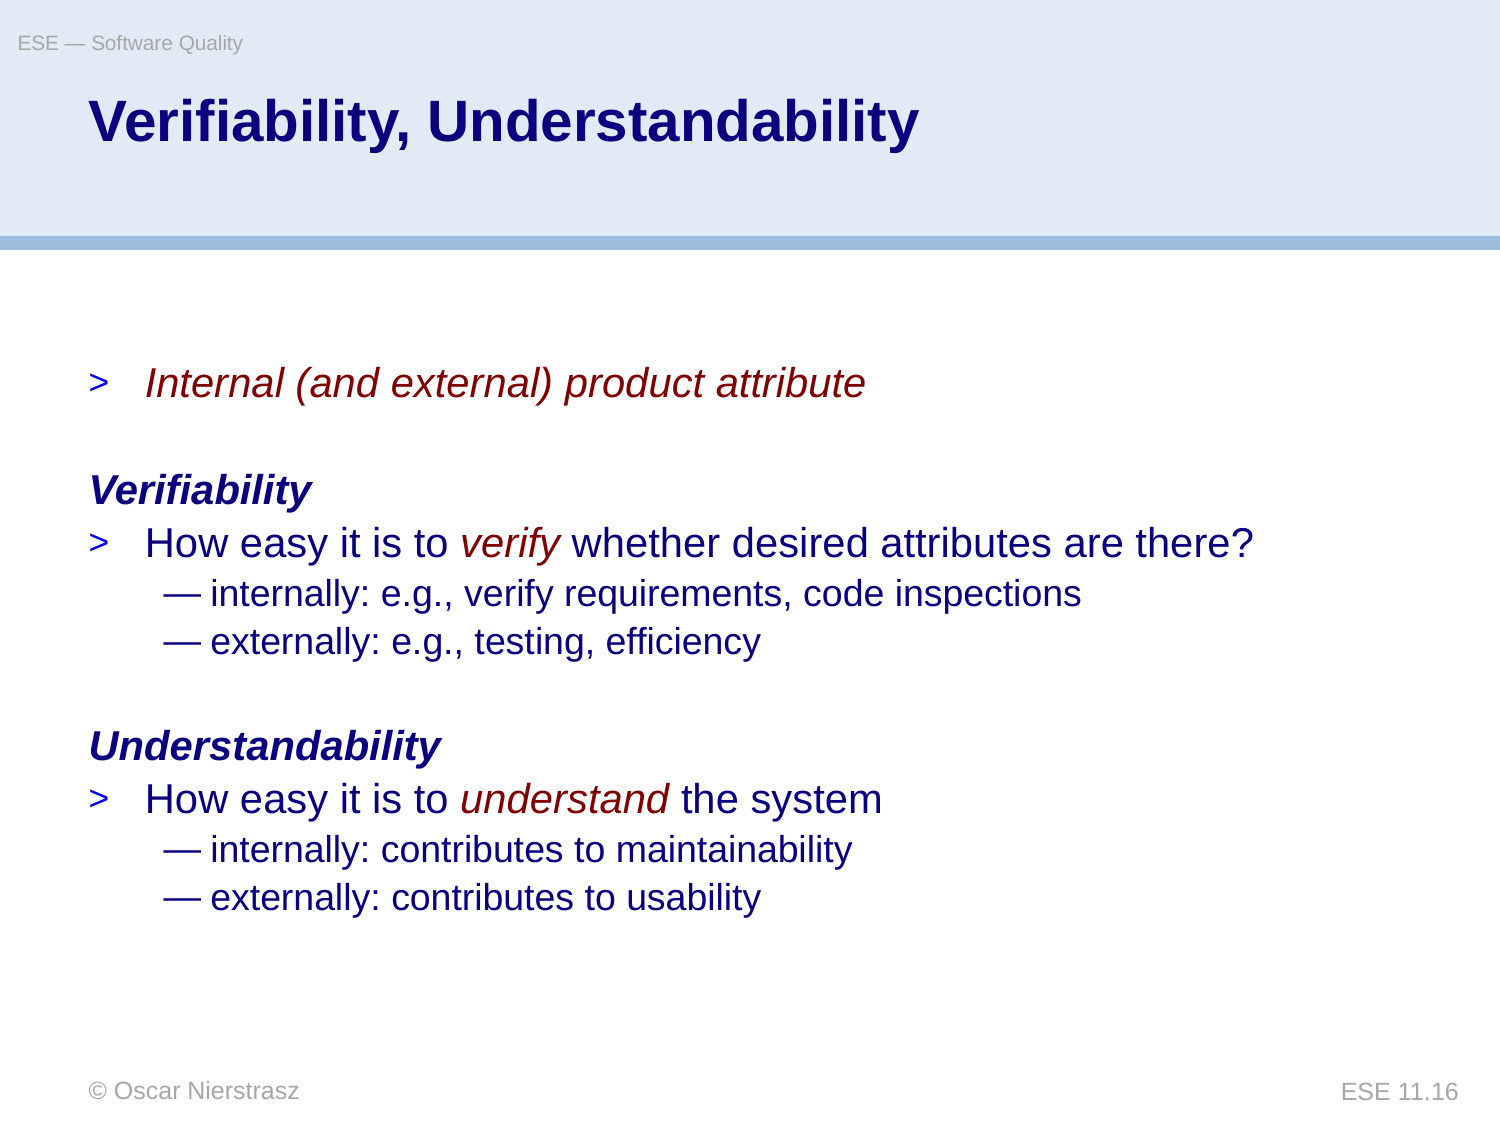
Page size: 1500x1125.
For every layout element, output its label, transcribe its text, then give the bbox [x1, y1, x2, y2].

slide_number ESE 11.16 [1237, 1074, 1460, 1105]
slide_number © Oscar Nierstrasz [88, 1073, 715, 1104]
footer ESE — Software Quality [17, 29, 904, 72]
list Internal (and external) product attribute Verifiability How easy it is to verify whether desired attributes are there? internally: e.g., verify requirements, code inspections externally: e.g., testing, efficiency Understandability How easy it is to understand the system internally: contributes to maintainability externally: contributes to usability [88, 271, 1413, 1010]
title Verifiability, Understandability [88, 90, 1413, 226]
